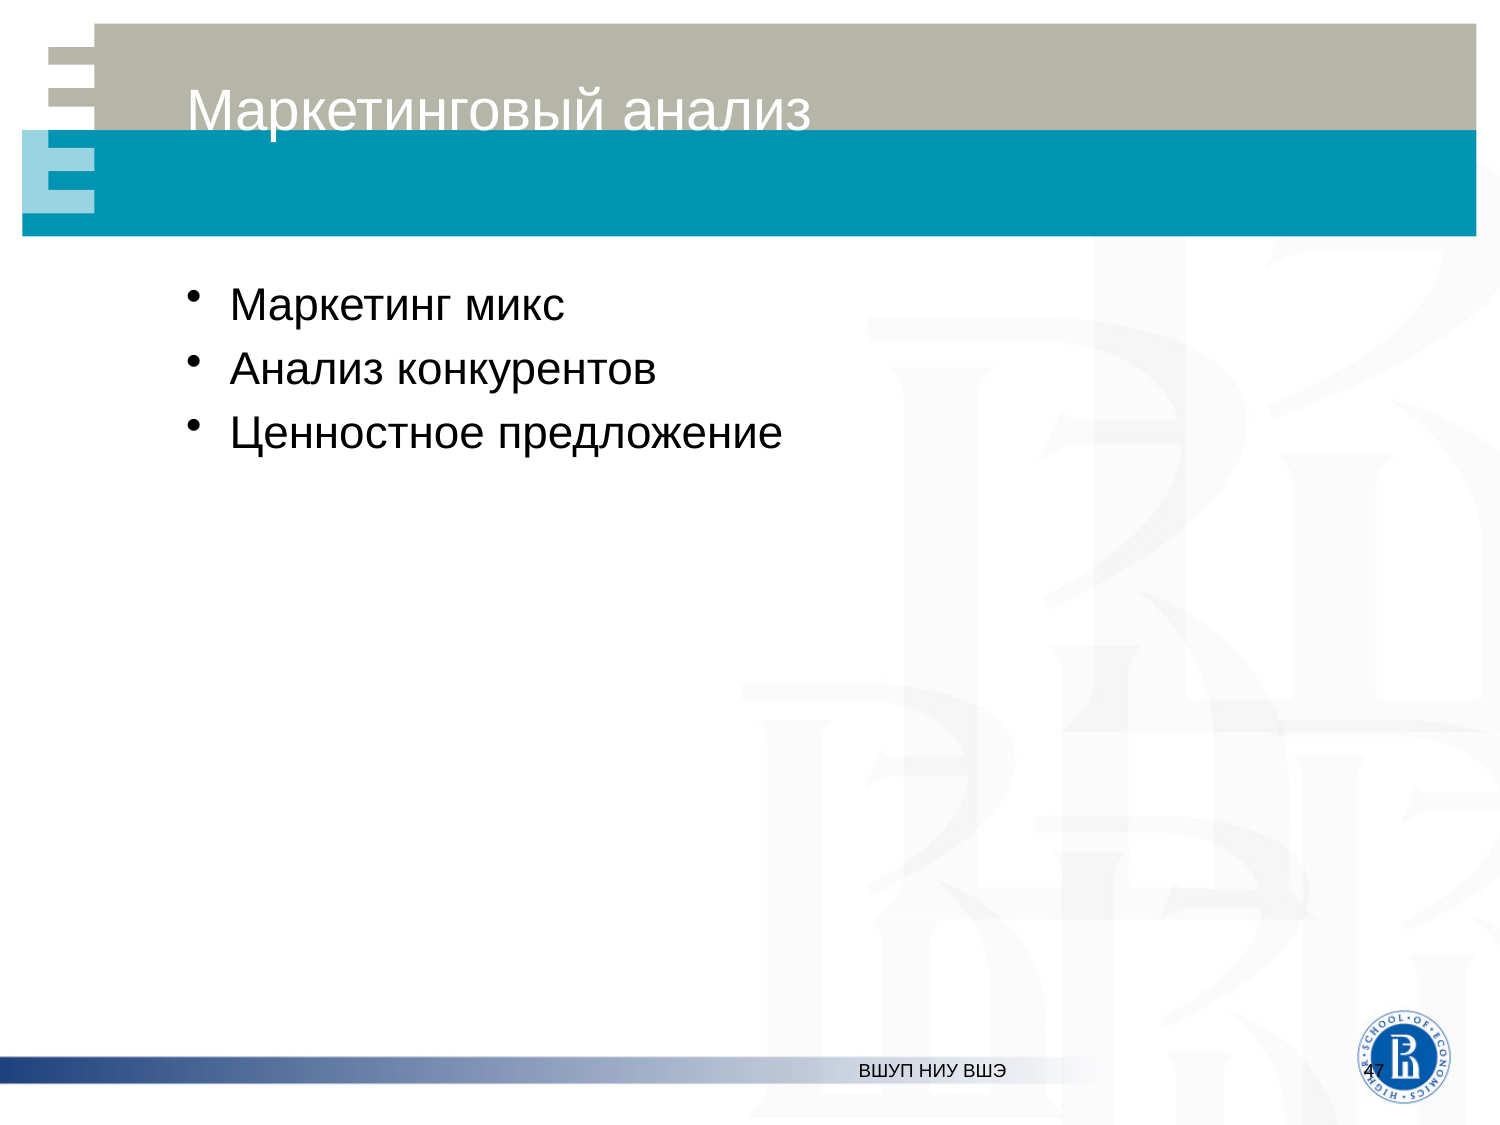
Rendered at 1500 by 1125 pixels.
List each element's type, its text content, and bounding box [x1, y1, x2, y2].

title Маркетинговый анализ [170, 64, 1400, 224]
picture [0, 0, 1500, 1125]
slide_number 47 [1328, 1058, 1400, 1082]
list Маркетинг микс Анализ конкурентов Ценностное предложение [170, 266, 1400, 1024]
footer ВШУП НИУ ВШЭ [170, 1058, 1022, 1082]
